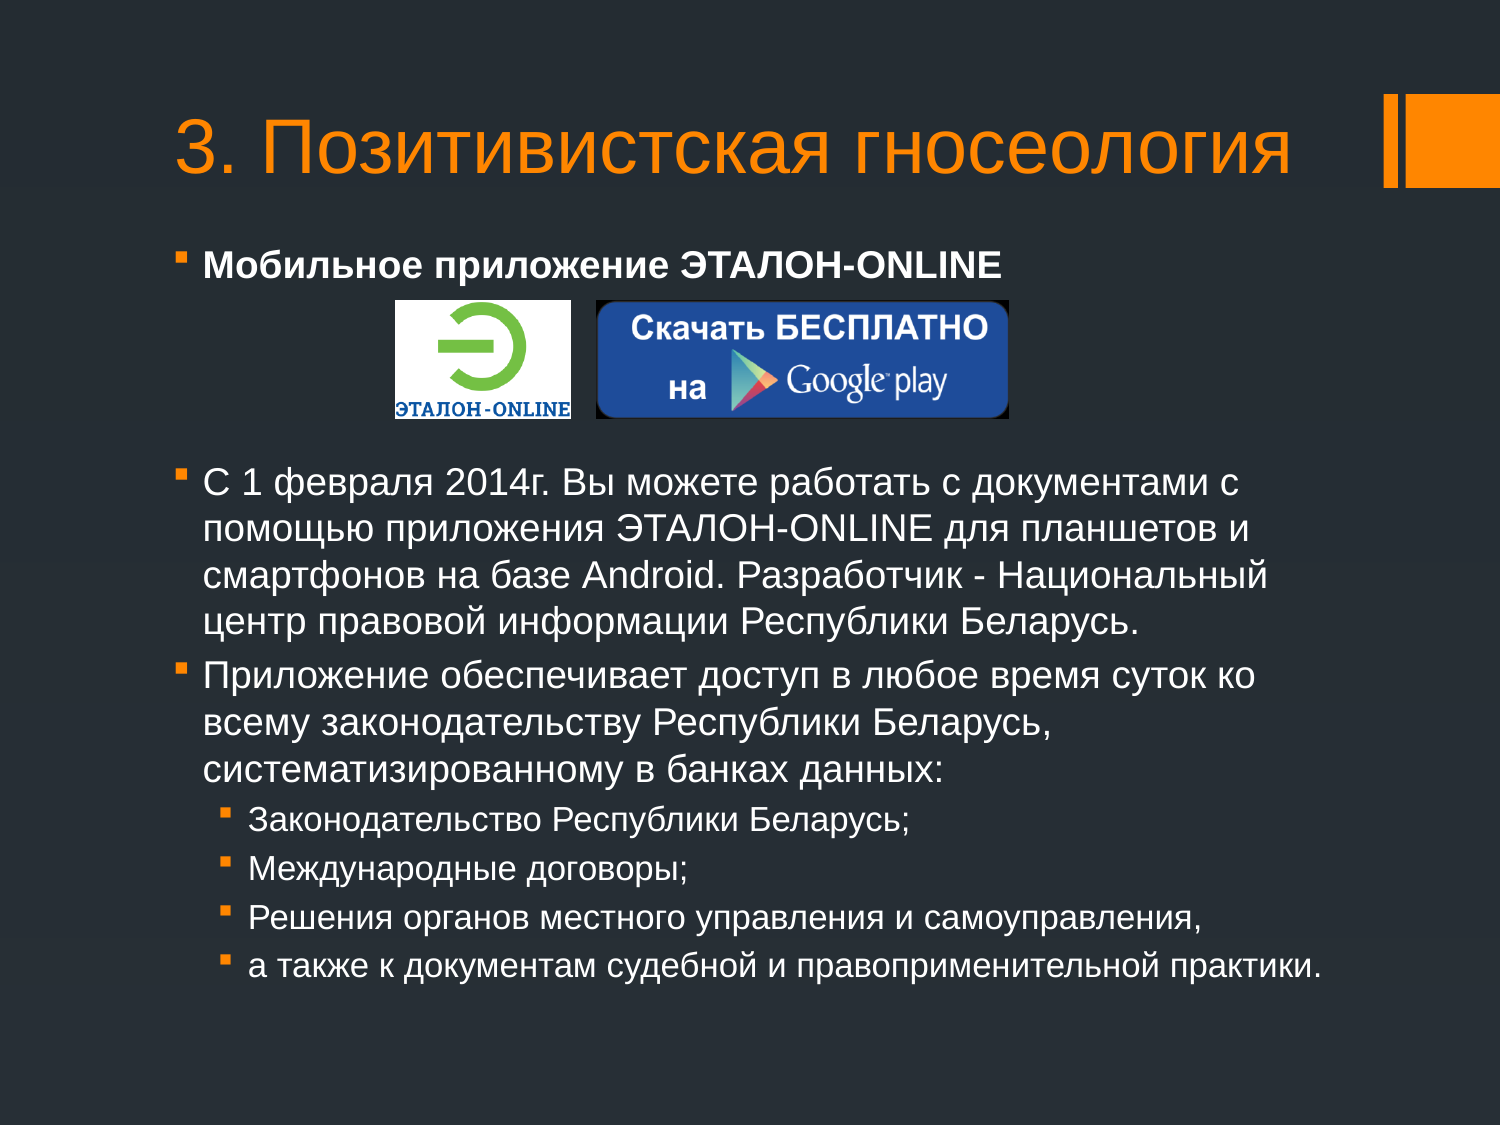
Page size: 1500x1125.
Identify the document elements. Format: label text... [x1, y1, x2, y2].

title 3. Позитивистская гносеология [159, 7, 1360, 197]
list Мобильное приложение ЭТАЛОН-ONLINE С 1 февраля 2014г. Вы можете работать с документами с помощью приложения ЭТАЛОН-ONLINE для планшетов и смартфонов на базе Android. Разработчик - Национальный центр правовой информации Республики Беларусь. Приложение обеспечивает доступ в любое время суток ко всему законодательству Республики Беларусь, систематизированному в банках данных: Законодательство Республики Беларусь; Международные договоры; Решения органов местного управления и самоуправления, а также к документам судебной и правоприменительной практики. [150, 231, 1350, 1035]
picture [395, 300, 571, 420]
picture [595, 300, 1009, 420]
